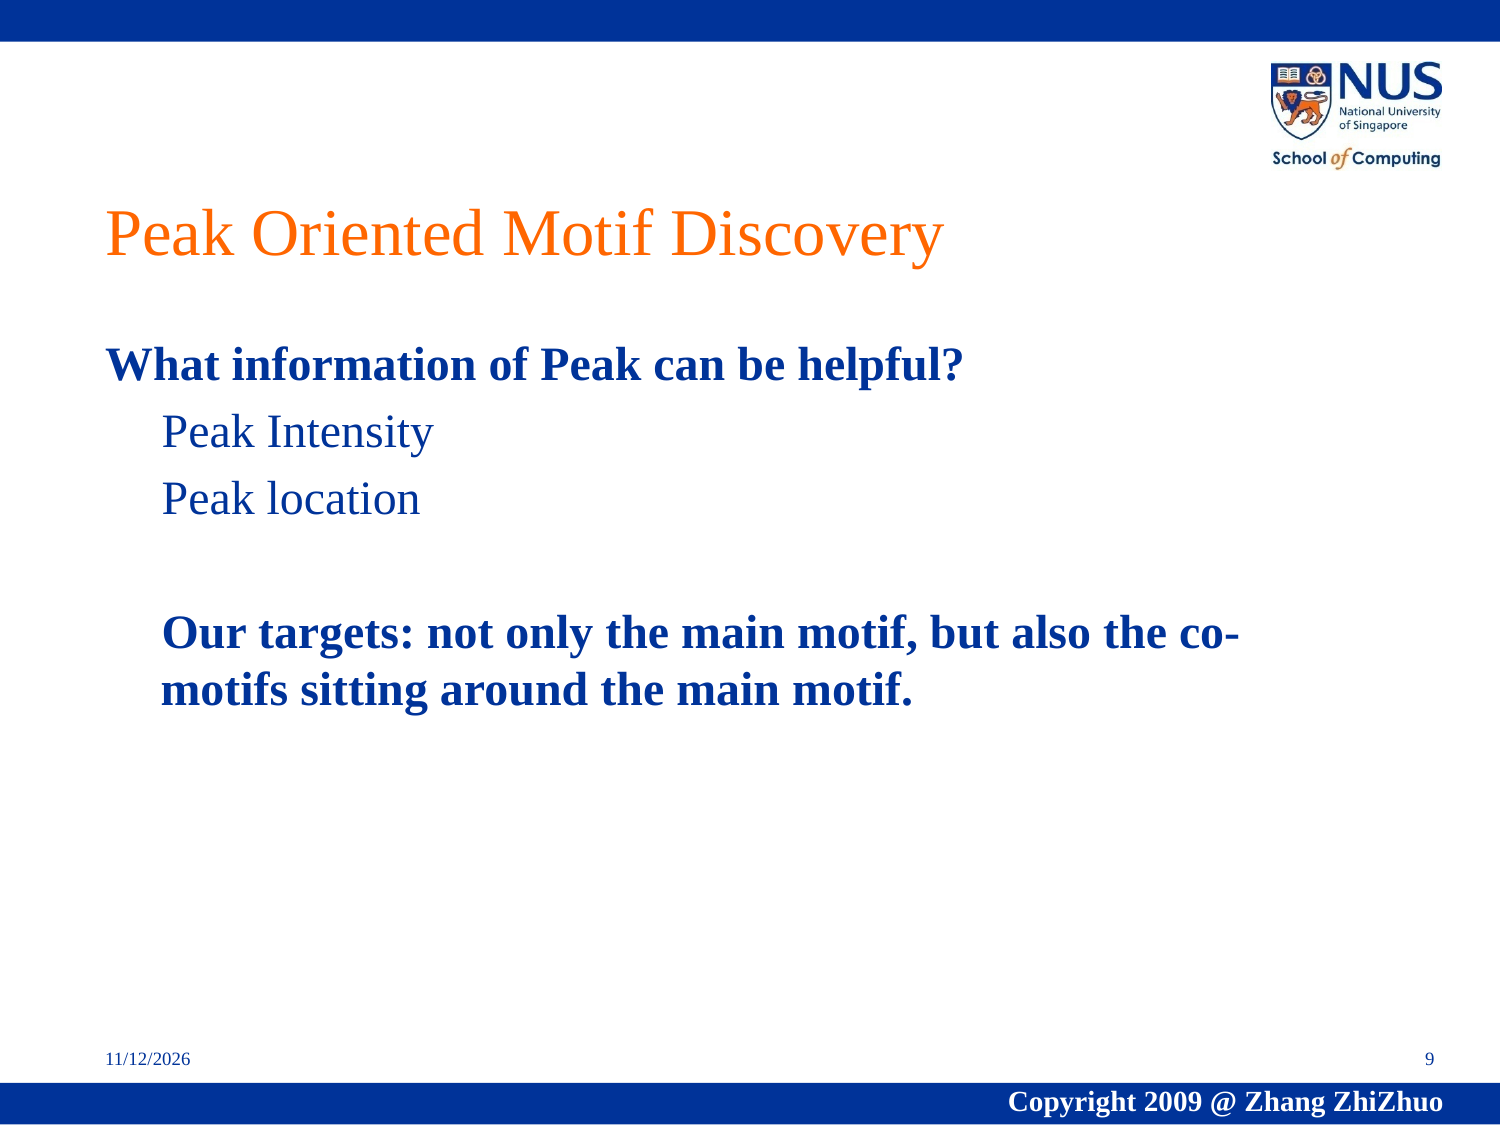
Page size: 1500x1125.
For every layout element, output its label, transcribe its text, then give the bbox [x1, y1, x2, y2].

slide_number 9 [1136, 1038, 1450, 1074]
footer Copyright 2009 @ Zhang ZhiZhuo [946, 1074, 1500, 1125]
title Peak Oriented Motif Discovery [90, 135, 1160, 324]
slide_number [90, 1038, 403, 1115]
list What information of Peak can be helpful? Peak Intensity Peak location Our targets: not only the main motif, but also the co-motifs sitting around the main motif. [90, 324, 1366, 1028]
picture [1271, 61, 1442, 171]
